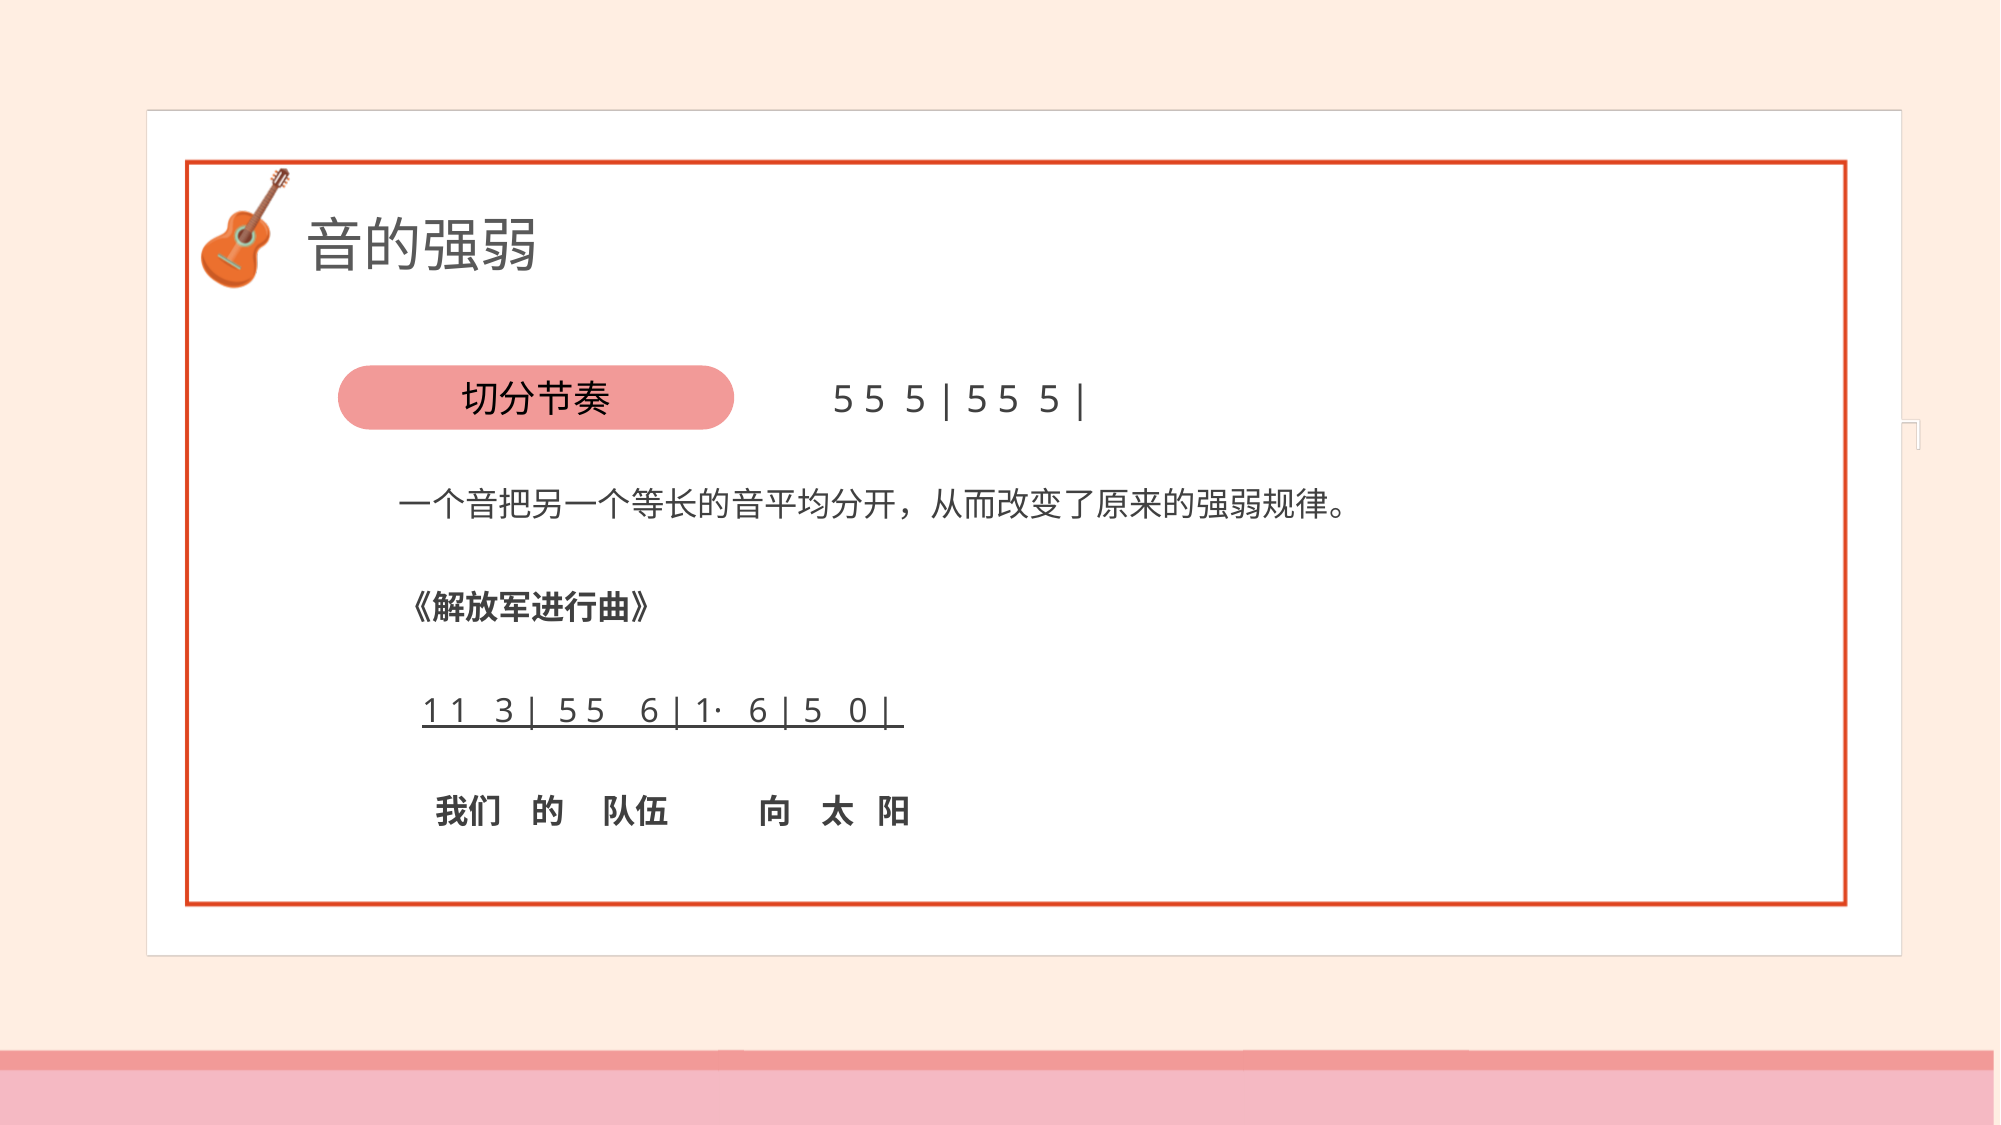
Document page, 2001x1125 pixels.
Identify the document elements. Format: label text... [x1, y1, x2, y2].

text_box 5 5 5 | 5 5 5 | [808, 367, 1500, 427]
text_box 切分节奏 [336, 364, 736, 431]
text_box 1 1 3 | 5 5 6 | 1· 6 | 5 0 | [407, 681, 1159, 737]
text_box 我们 的 队伍 向 太 阳 [420, 782, 1172, 838]
text_box 《解放军进行曲》 [383, 578, 1871, 634]
text_box 一个音把另一个等长的音平均分开，从而改变了原来的强弱规律。 [383, 475, 1871, 531]
picture [107, 40, 1926, 1014]
picture [0, 1035, 1994, 1125]
text_box 音的强弱 [332, 201, 987, 286]
